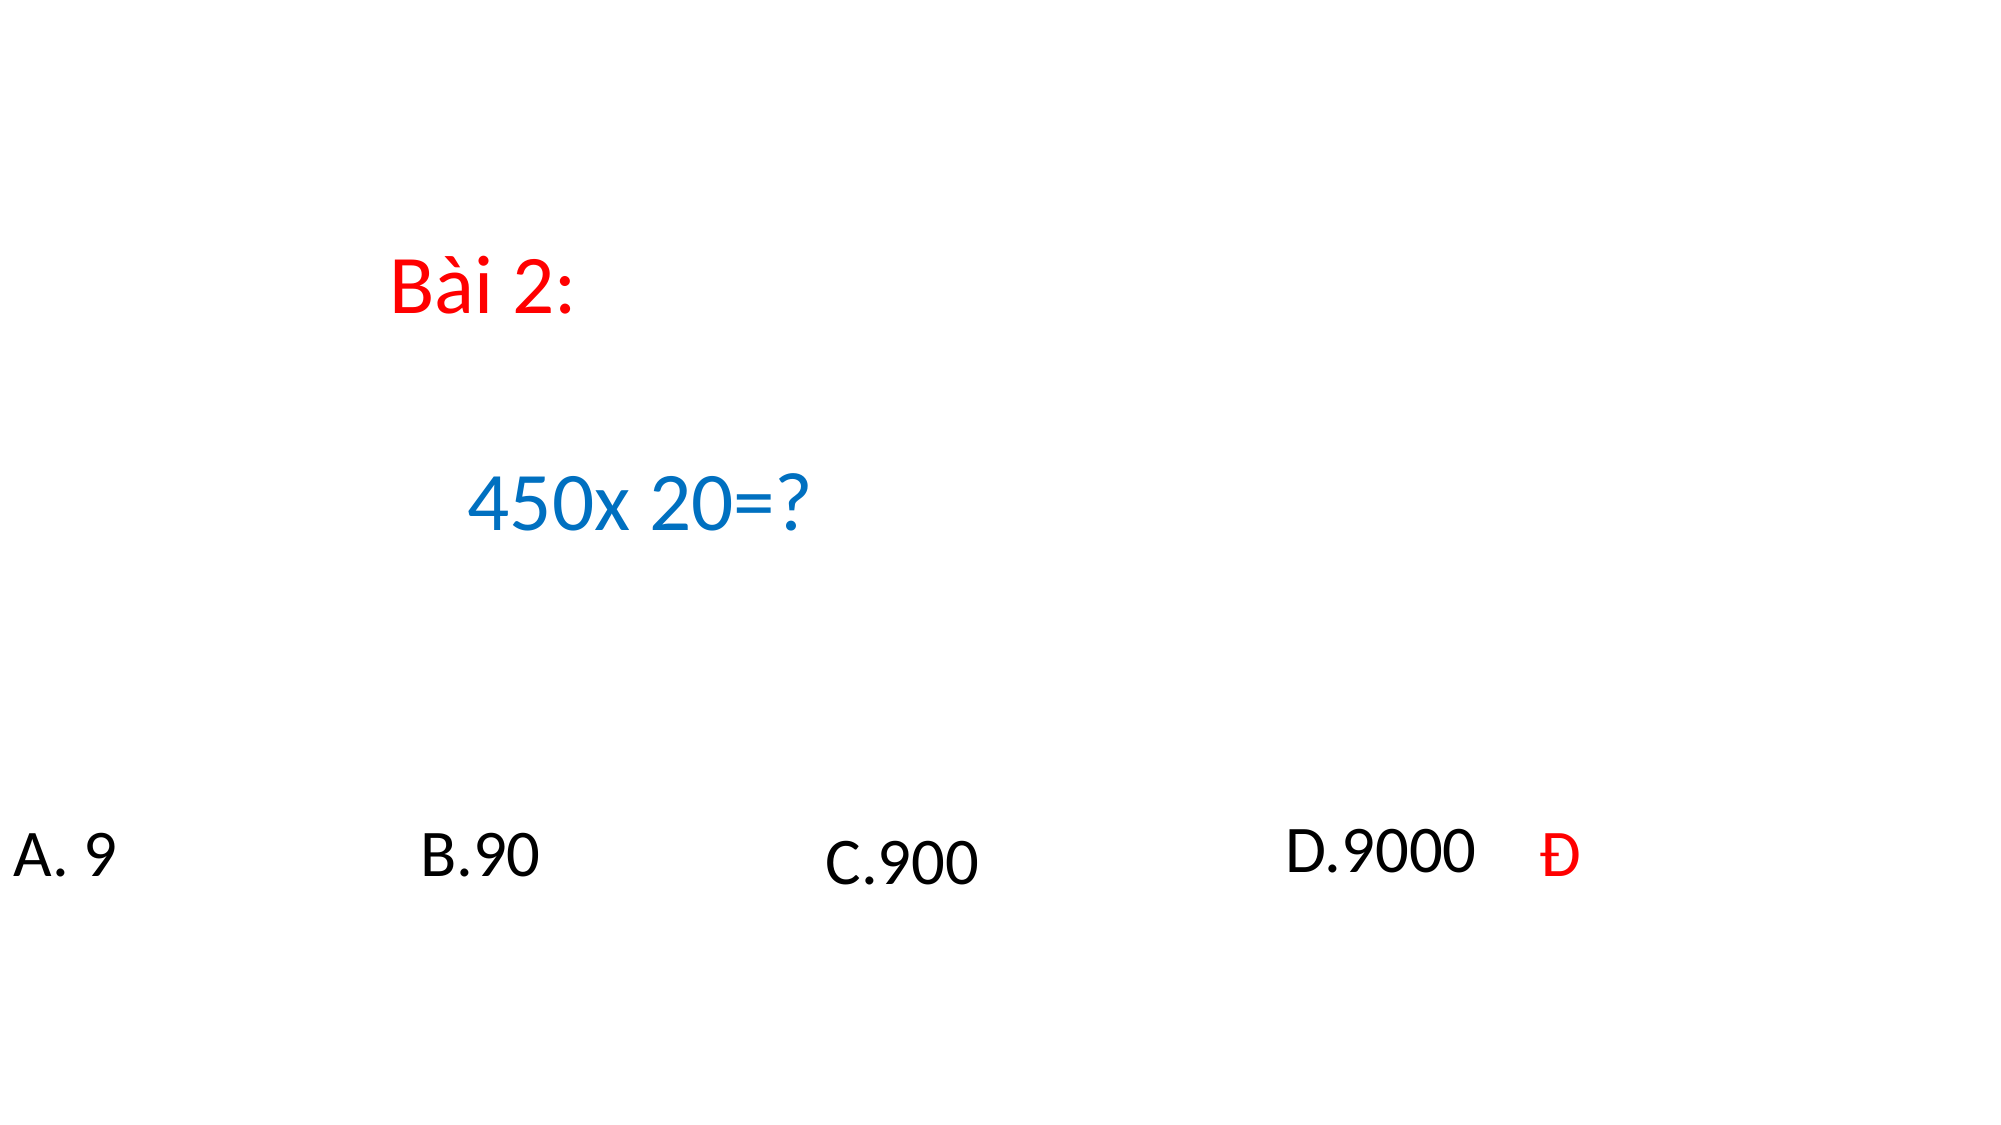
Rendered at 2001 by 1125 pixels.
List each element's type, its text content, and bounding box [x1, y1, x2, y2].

text_box B.90 [405, 761, 831, 897]
text_box 450x 20=? [453, 390, 948, 555]
text_box Đ [1524, 761, 1581, 897]
text_box Bài 2: [375, 172, 648, 338]
text_box A. 9 [0, 761, 405, 897]
text_box C.900 [810, 770, 1236, 905]
text_box D.9000 [1270, 758, 1570, 894]
